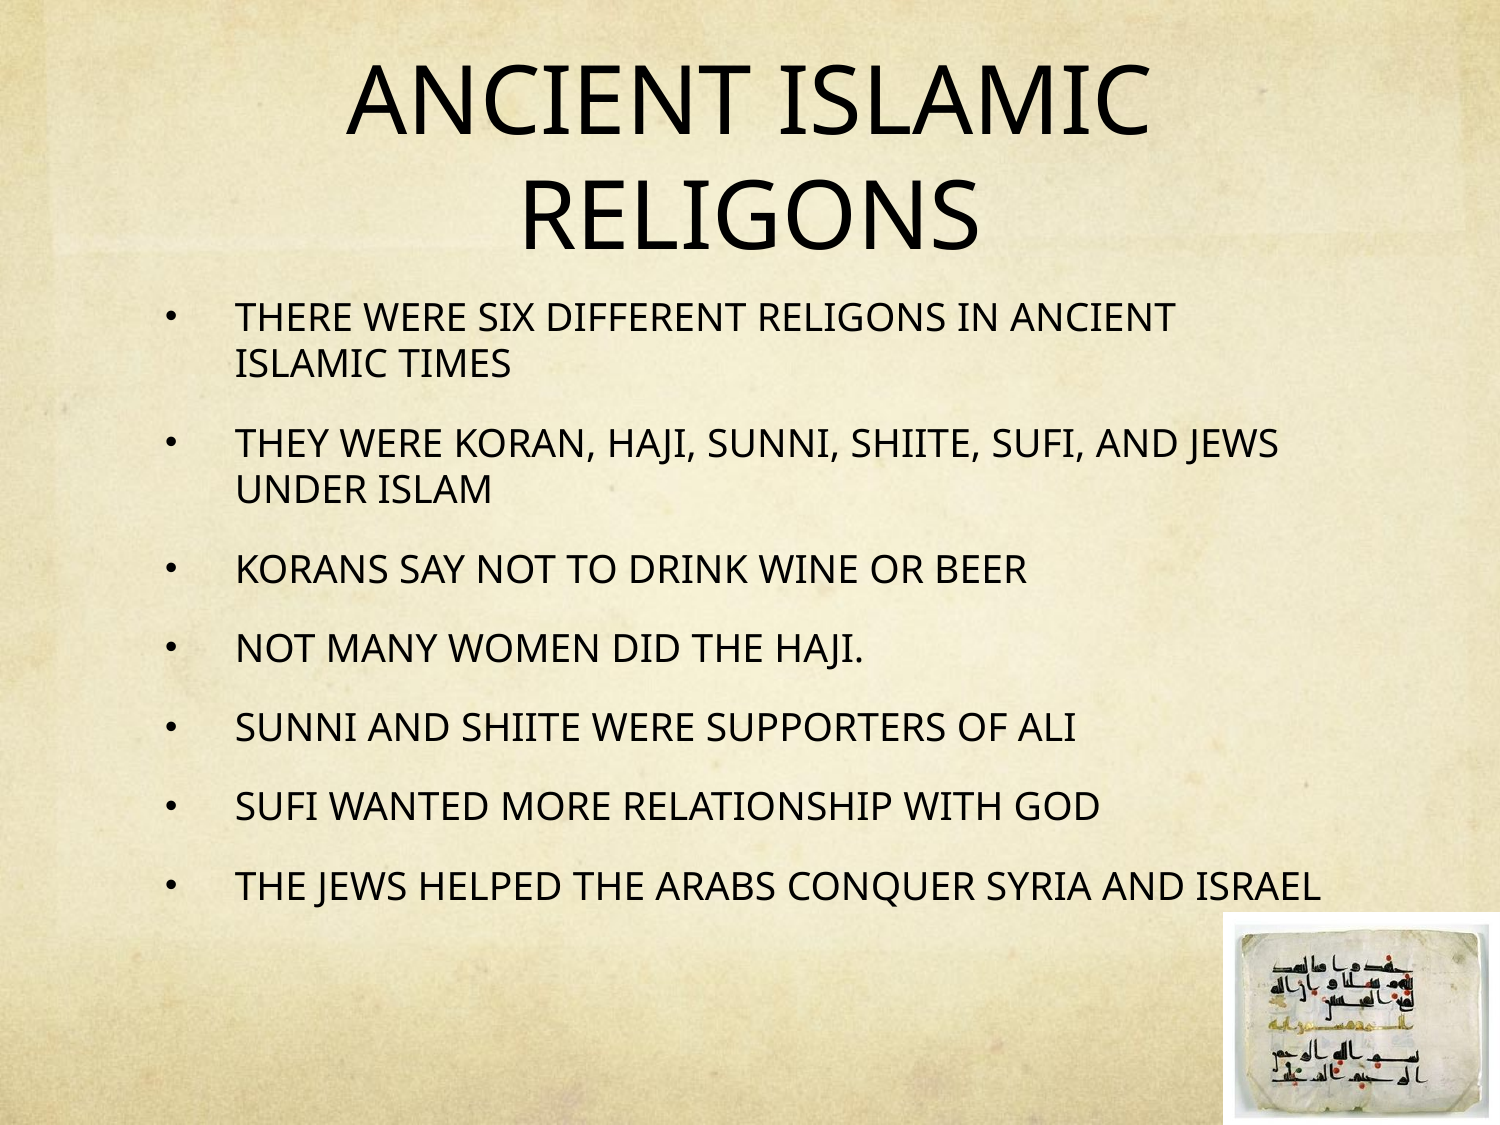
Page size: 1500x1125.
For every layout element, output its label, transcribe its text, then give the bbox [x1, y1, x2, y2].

picture [0, 0, 1500, 1125]
title ANCIENT ISLAMIC RELIGONS [150, 82, 1350, 225]
list THERE WERE SIX DIFFERENT RELIGONS IN ANCIENT ISLAMIC TIMES THEY WERE KORAN, HAJI, SUNNI, SHIITE, SUFI, AND JEWS UNDER ISLAM KORANS SAY NOT TO DRINK WINE OR BEER NOT MANY WOMEN DID THE HAJI. SUNNI AND SHIITE WERE SUPPORTERS OF ALI SUFI WANTED MORE RELATIONSHIP WITH GOD THE JEWS HELPED THE ARABS CONQUER SYRIA AND ISRAEL [150, 284, 1350, 950]
